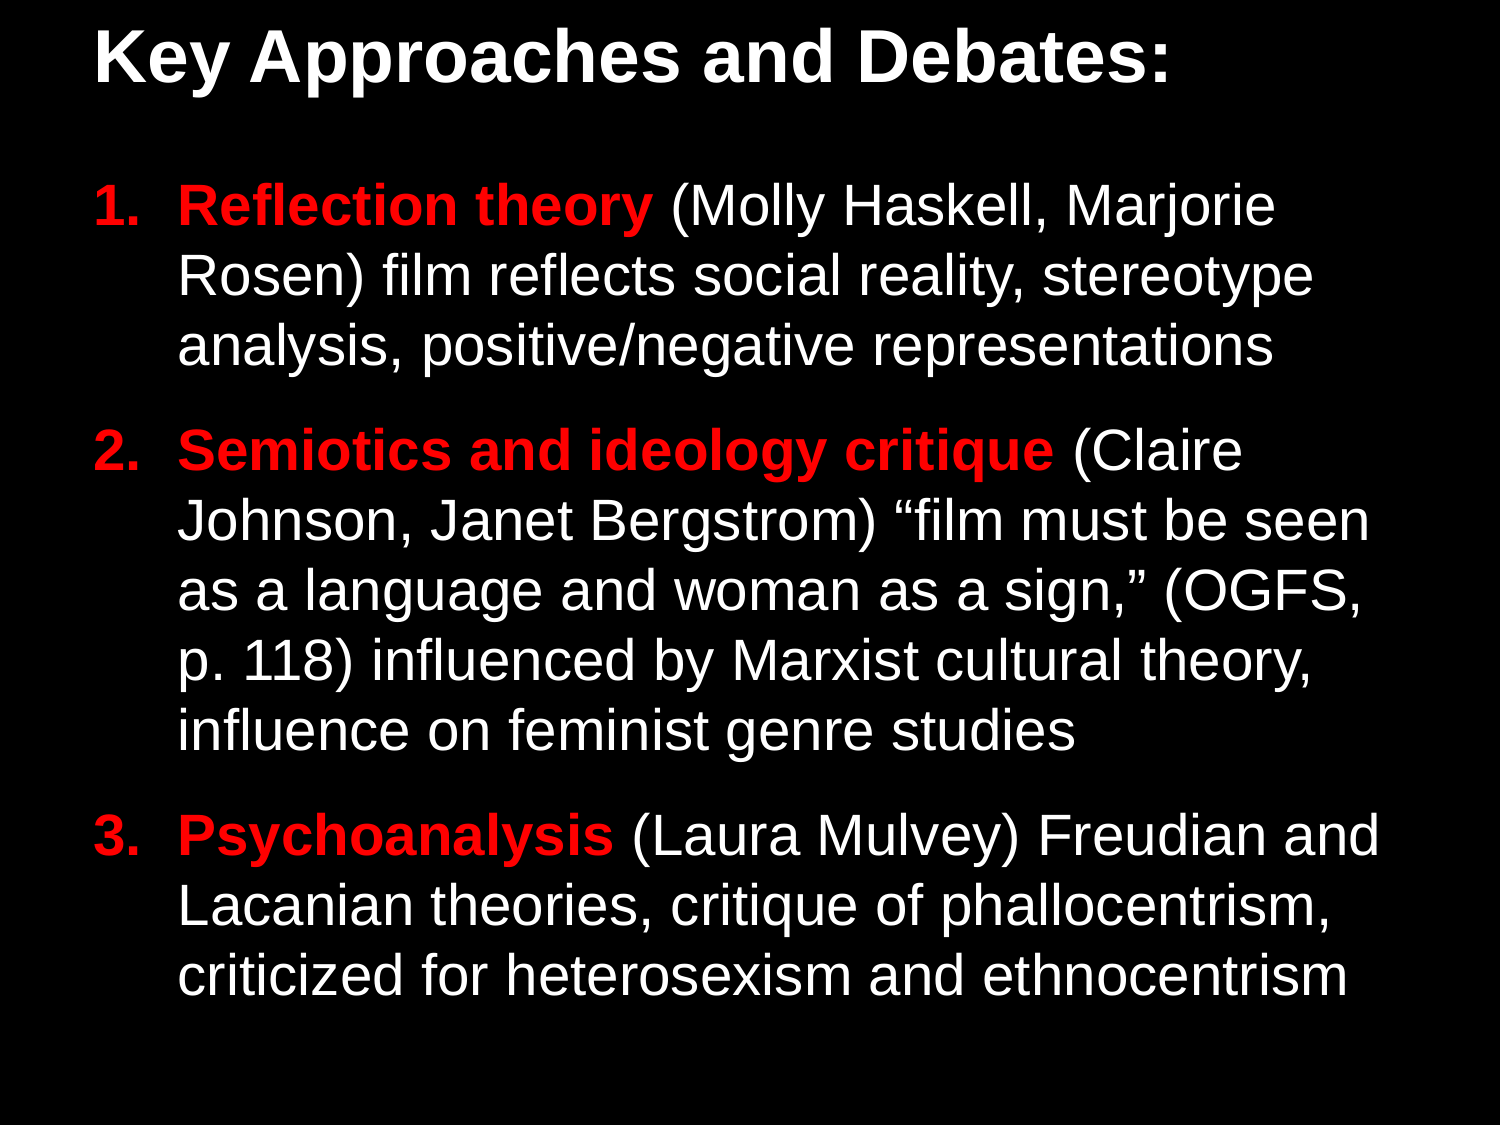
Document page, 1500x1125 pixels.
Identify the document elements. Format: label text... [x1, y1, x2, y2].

text_box Key Approaches and Debates: Reflection theory (Molly Haskell, Marjorie Rosen) film reflects social reality, stereotype analysis, positive/negative representations Semiotics and ideology critique (Claire Johnson, Janet Bergstrom) “film must be seen as a language and woman as a sign,” (OGFS, p. 118) influenced by Marxist cultural theory, influence on feminist genre studies Psychoanalysis (Laura Mulvey) Freudian and Lacanian theories, critique of phallocentrism, criticized for heterosexism and ethnocentrism [78, 0, 1434, 1125]
